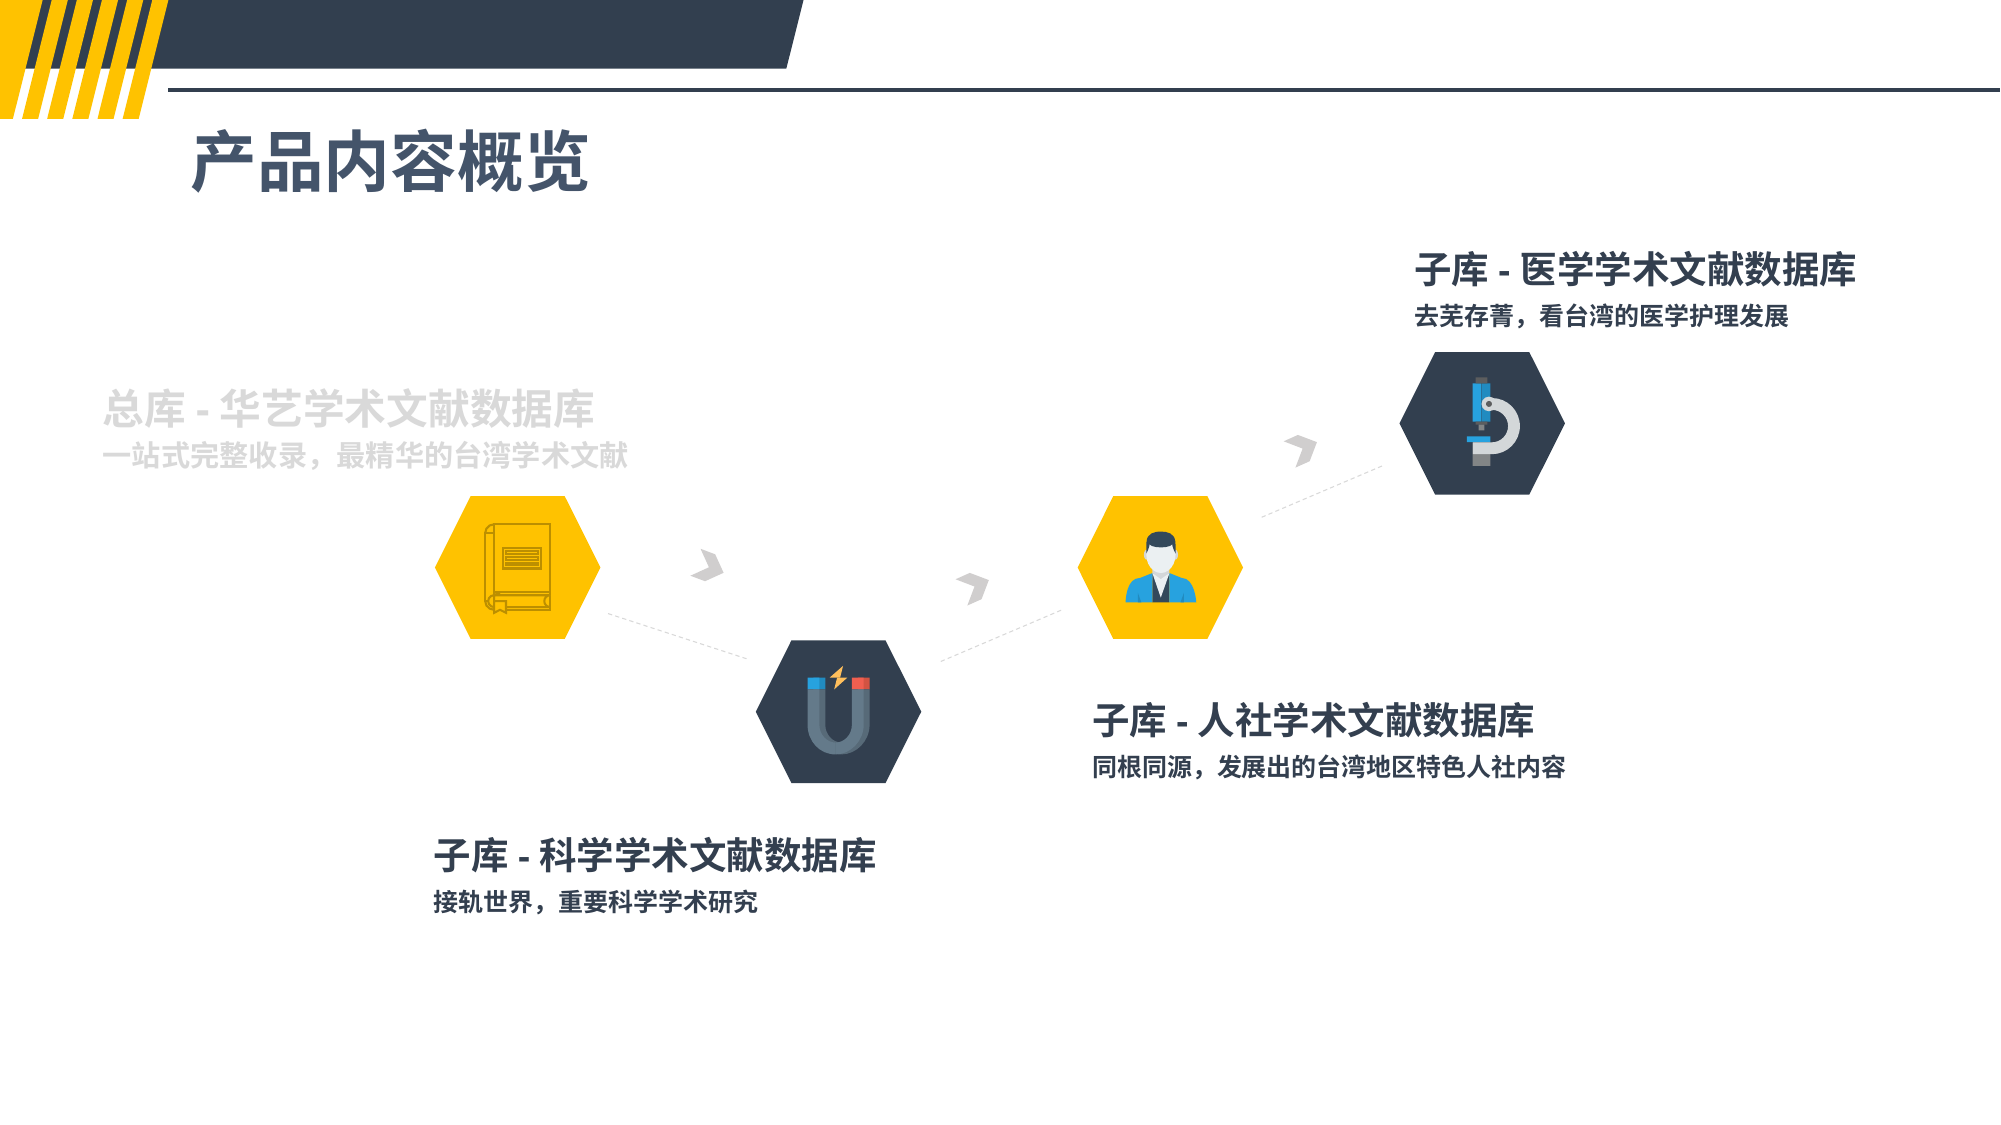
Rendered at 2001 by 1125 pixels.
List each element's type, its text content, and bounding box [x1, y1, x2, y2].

text_box [169, 0, 805, 70]
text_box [1125, 531, 1197, 603]
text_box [0, 0, 169, 119]
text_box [1466, 377, 1520, 466]
text_box [433, 495, 602, 640]
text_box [419, 815, 995, 958]
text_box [807, 665, 870, 755]
text_box [1398, 372, 1567, 496]
text_box [1280, 433, 1319, 465]
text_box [608, 465, 1382, 663]
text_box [485, 524, 551, 613]
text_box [1077, 680, 1674, 823]
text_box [1399, 229, 2000, 372]
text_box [87, 364, 692, 481]
text_box [754, 663, 923, 785]
text_box 产品内容概览 [175, 112, 606, 207]
